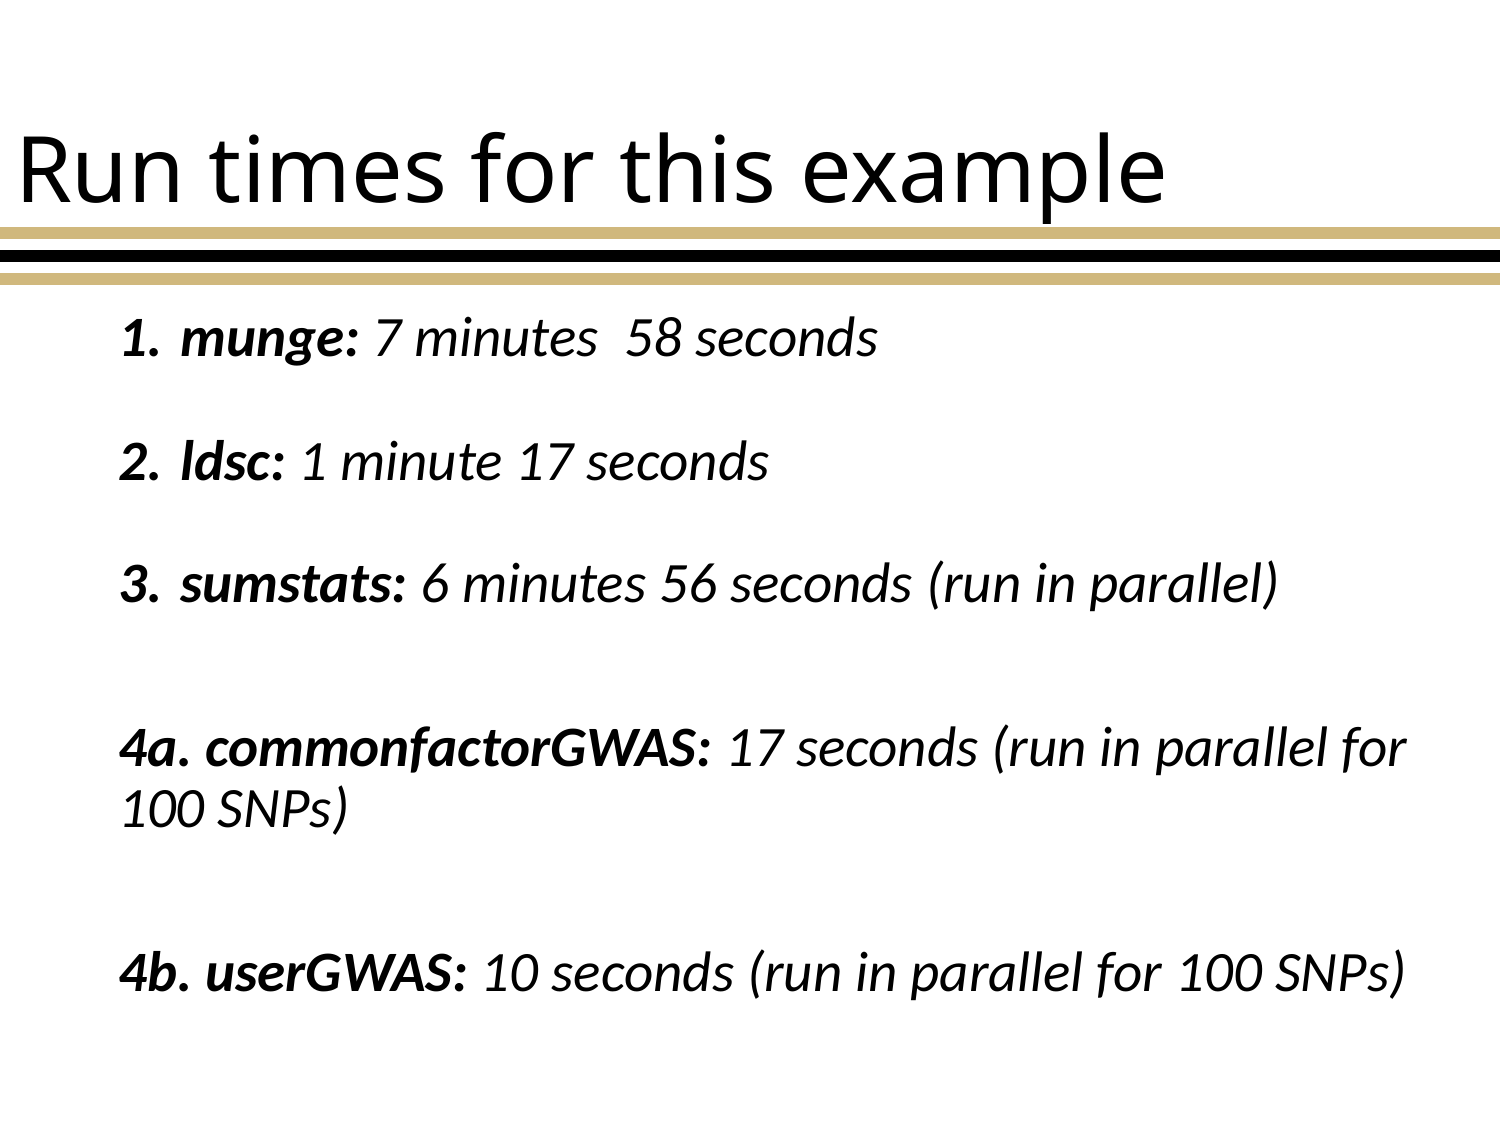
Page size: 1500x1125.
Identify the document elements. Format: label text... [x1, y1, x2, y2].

list munge: 7 minutes 58 seconds ldsc: 1 minute 17 seconds sumstats: 6 minutes 56 seconds (run in parallel) 4a. commonfactorGWAS: 17 seconds (run in parallel for 100 SNPs) 4b. userGWAS: 10 seconds (run in parallel for 100 SNPs) [103, 299, 1488, 1014]
title Run times for this example [0, 92, 1294, 255]
